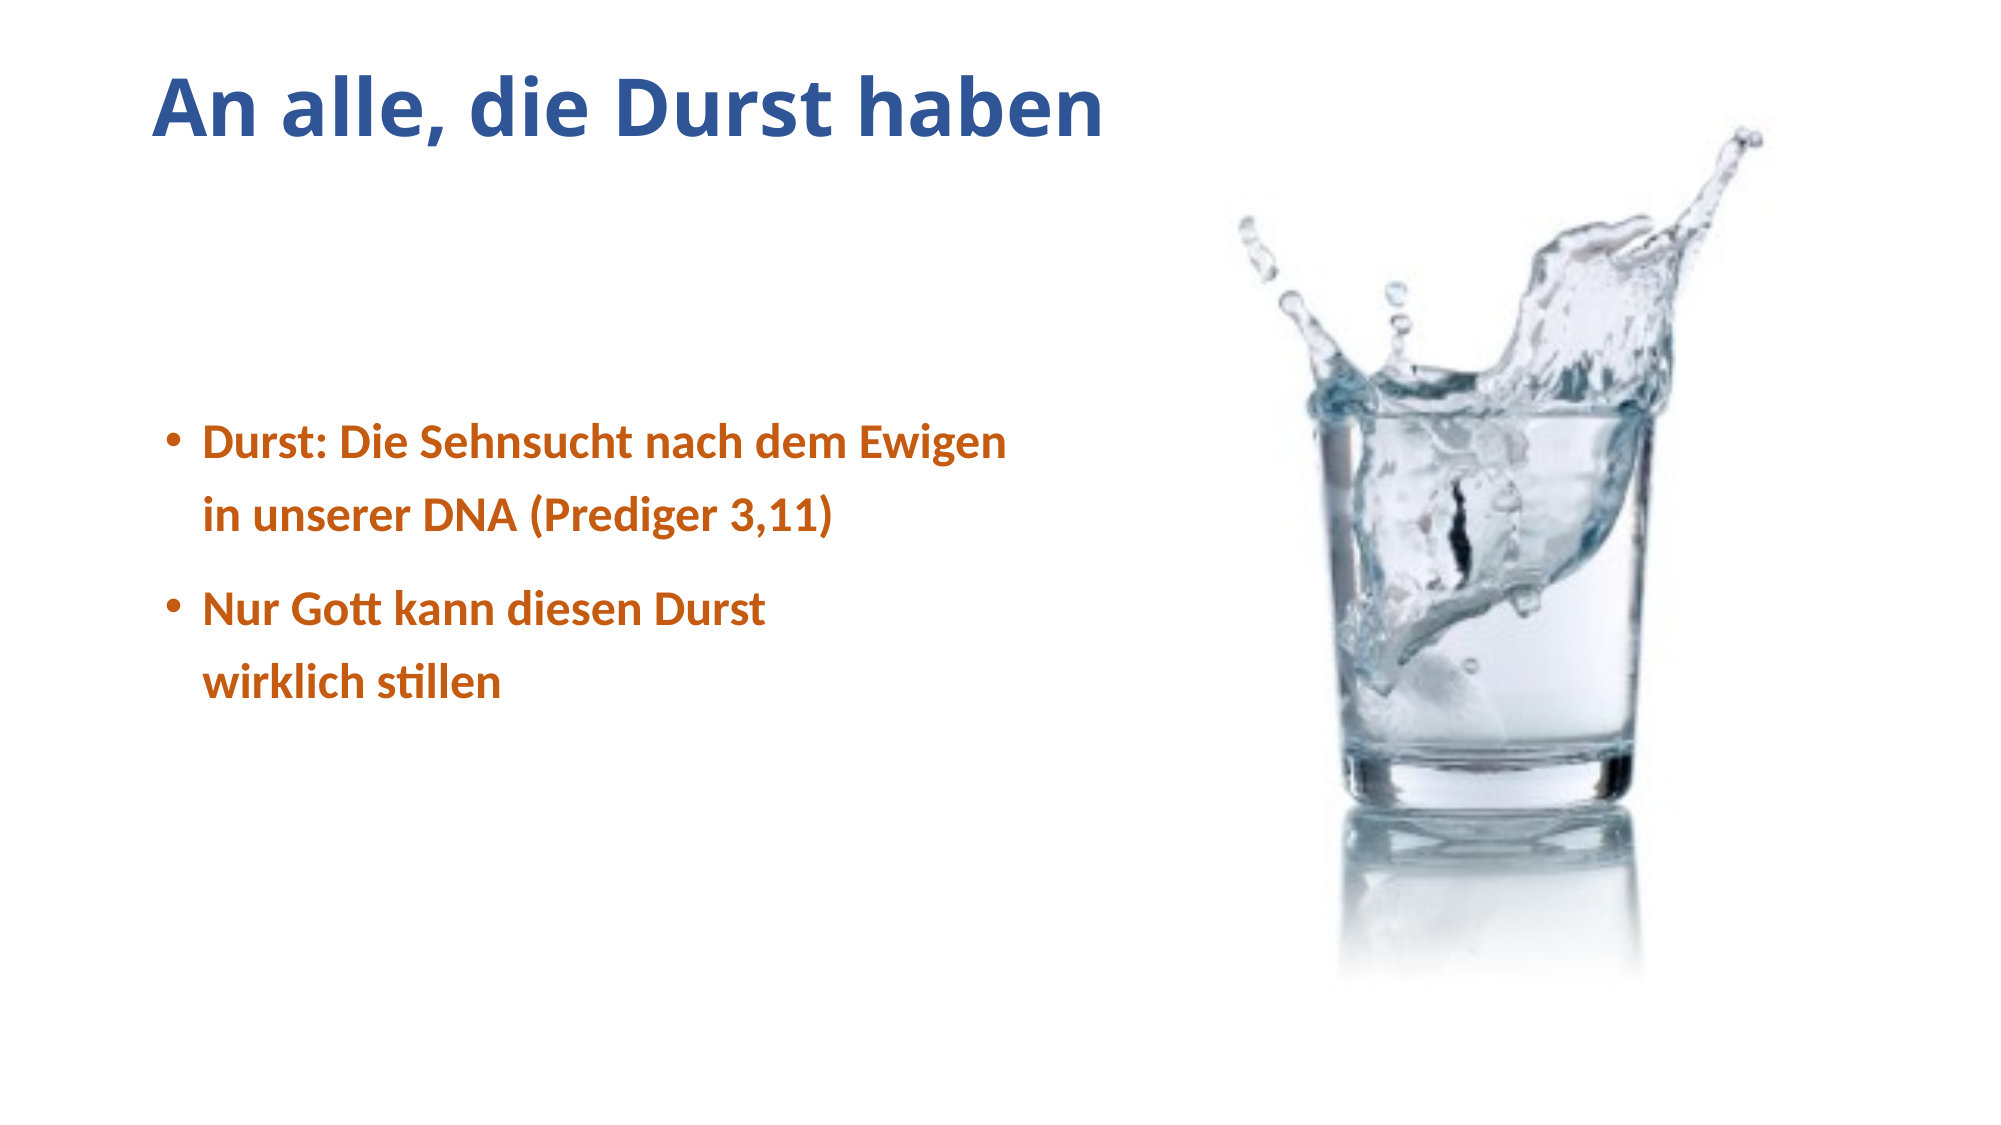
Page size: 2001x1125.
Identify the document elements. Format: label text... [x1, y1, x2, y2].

list Durst: Die Sehnsucht nach dem Ewigen in unserer DNA (Prediger 3,11) Nur Gott kann diesen Durst wirklich stillen [149, 388, 1275, 1091]
picture [1177, 67, 1801, 1003]
text_box An alle, die Durst haben [137, 59, 1863, 206]
